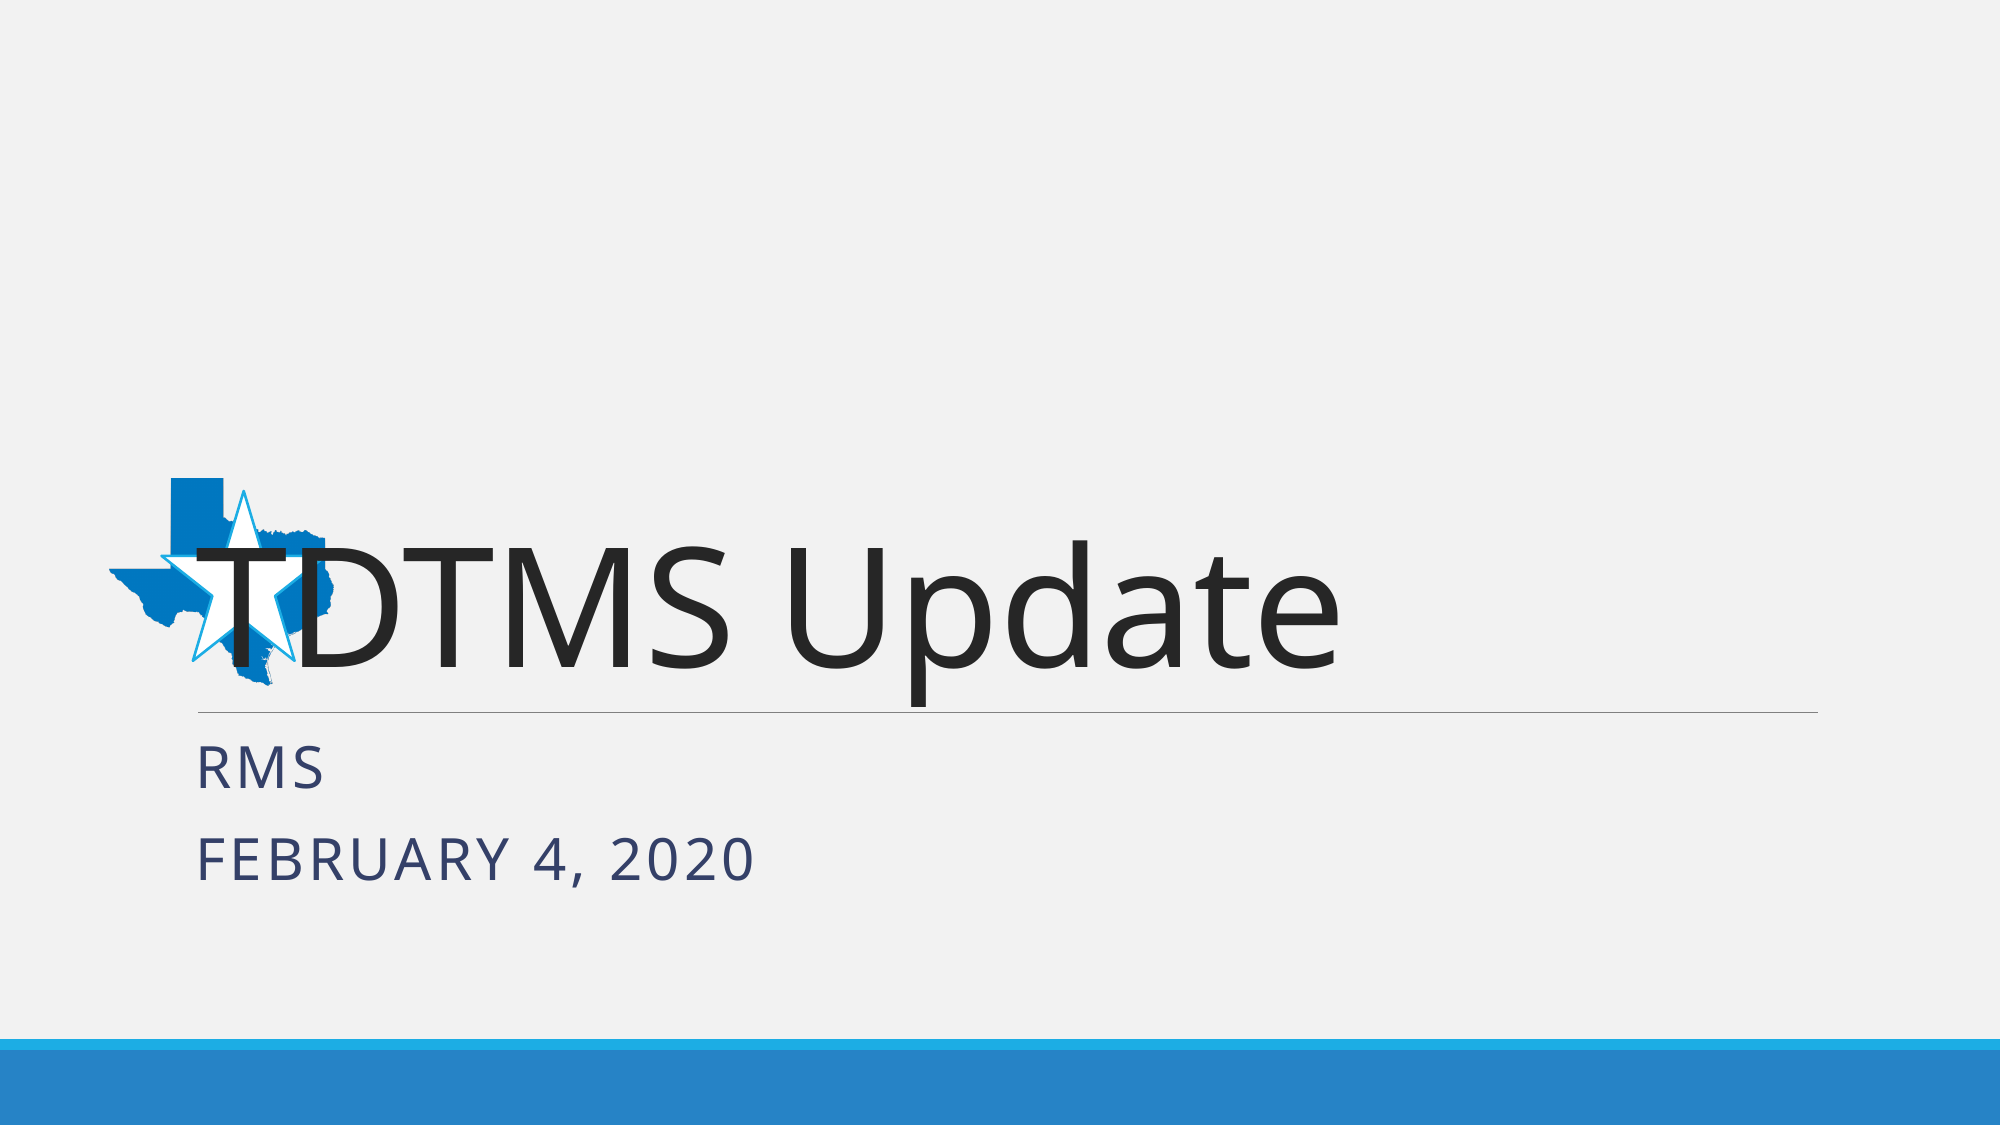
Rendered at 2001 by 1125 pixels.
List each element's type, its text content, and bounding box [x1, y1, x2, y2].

subtitle RMS February 4, 2020 [180, 730, 1831, 919]
title TDTMS Update [180, 124, 1830, 710]
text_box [109, 478, 334, 687]
